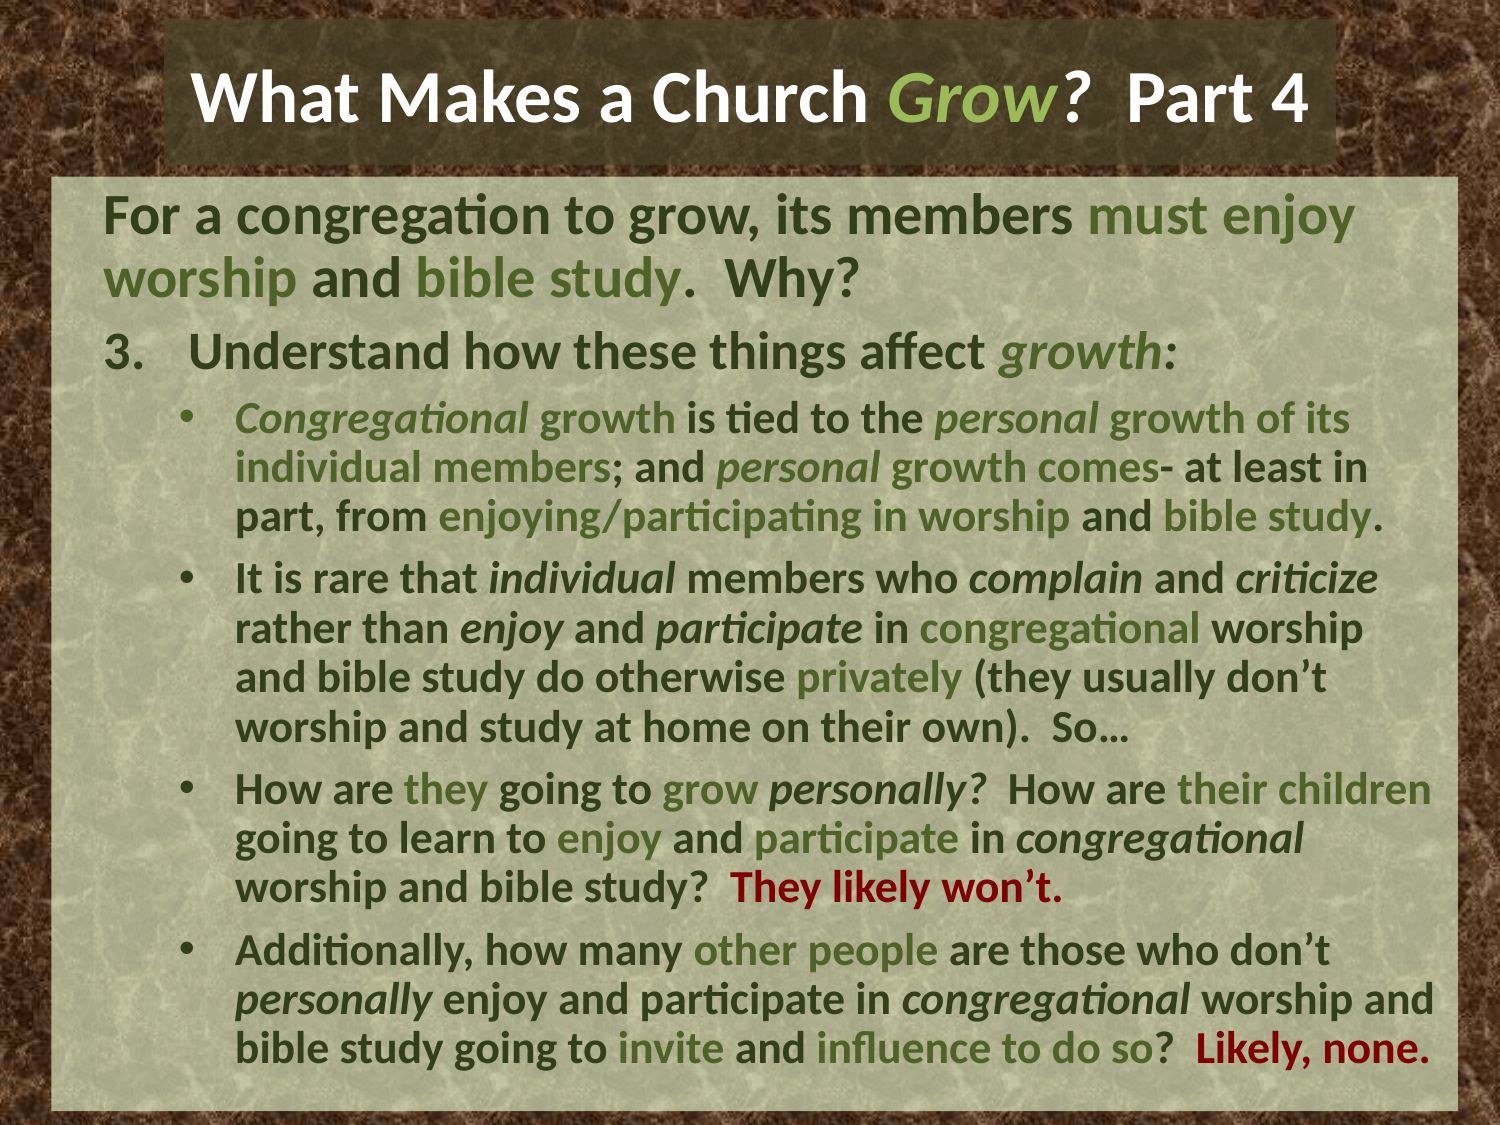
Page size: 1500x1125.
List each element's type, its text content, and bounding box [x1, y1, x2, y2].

title What Makes a Church Grow? Part 4 [163, 18, 1336, 166]
picture [0, 0, 1500, 1125]
subtitle For a congregation to grow, its members must enjoy worship and bible study. Why? Understand how these things affect growth: Congregational growth is tied to the personal growth of its individual members; and personal growth comes- at least in part, from enjoying/participating in worship and bible study. It is rare that individual members who complain and criticize rather than enjoy and participate in congregational worship and bible study do otherwise privately (they usually don’t worship and study at home on their own). So… How are they going to grow personally? How are their children going to learn to enjoy and participate in congregational worship and bible study? They likely won’t. Additionally, how many other people are those who don’t personally enjoy and participate in congregational worship and bible study going to invite and influence to do so? Likely, none. [51, 176, 1458, 1112]
